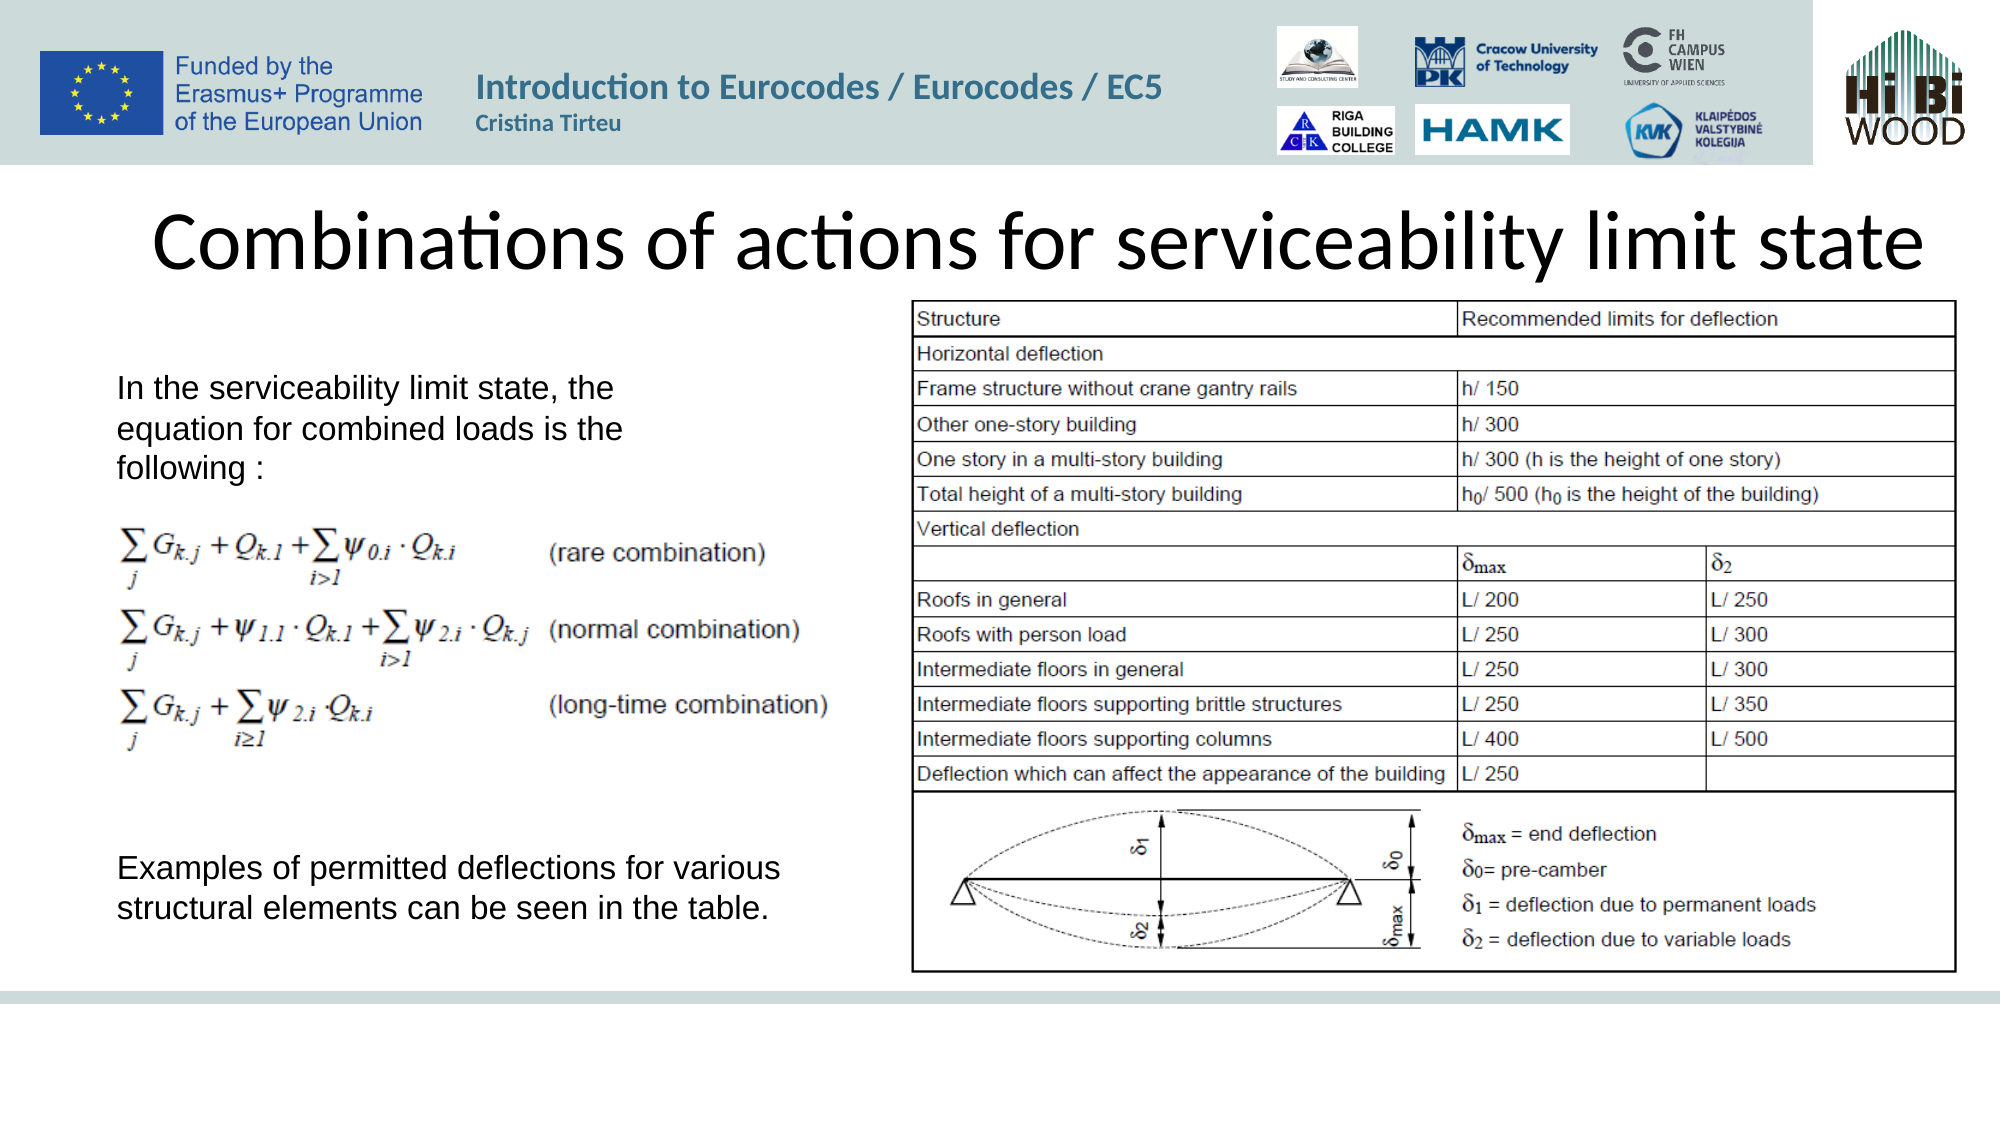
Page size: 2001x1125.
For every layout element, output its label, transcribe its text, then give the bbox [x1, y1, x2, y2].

picture [1621, 97, 1766, 171]
picture [40, 51, 422, 135]
picture [1415, 37, 1598, 87]
picture [1277, 106, 1395, 155]
picture [1820, 11, 1987, 168]
text_box Examples of permitted deflections for various structural elements can be seen in the table. [102, 838, 863, 934]
picture [101, 510, 864, 770]
text_box In the serviceability limit state, the equation for combined loads is the following : [101, 359, 736, 494]
picture [1621, 25, 1726, 87]
picture [1277, 26, 1359, 88]
picture [902, 299, 1970, 981]
picture [1415, 104, 1570, 155]
title Combinations of actions for serviceability limit state [137, 188, 1958, 316]
